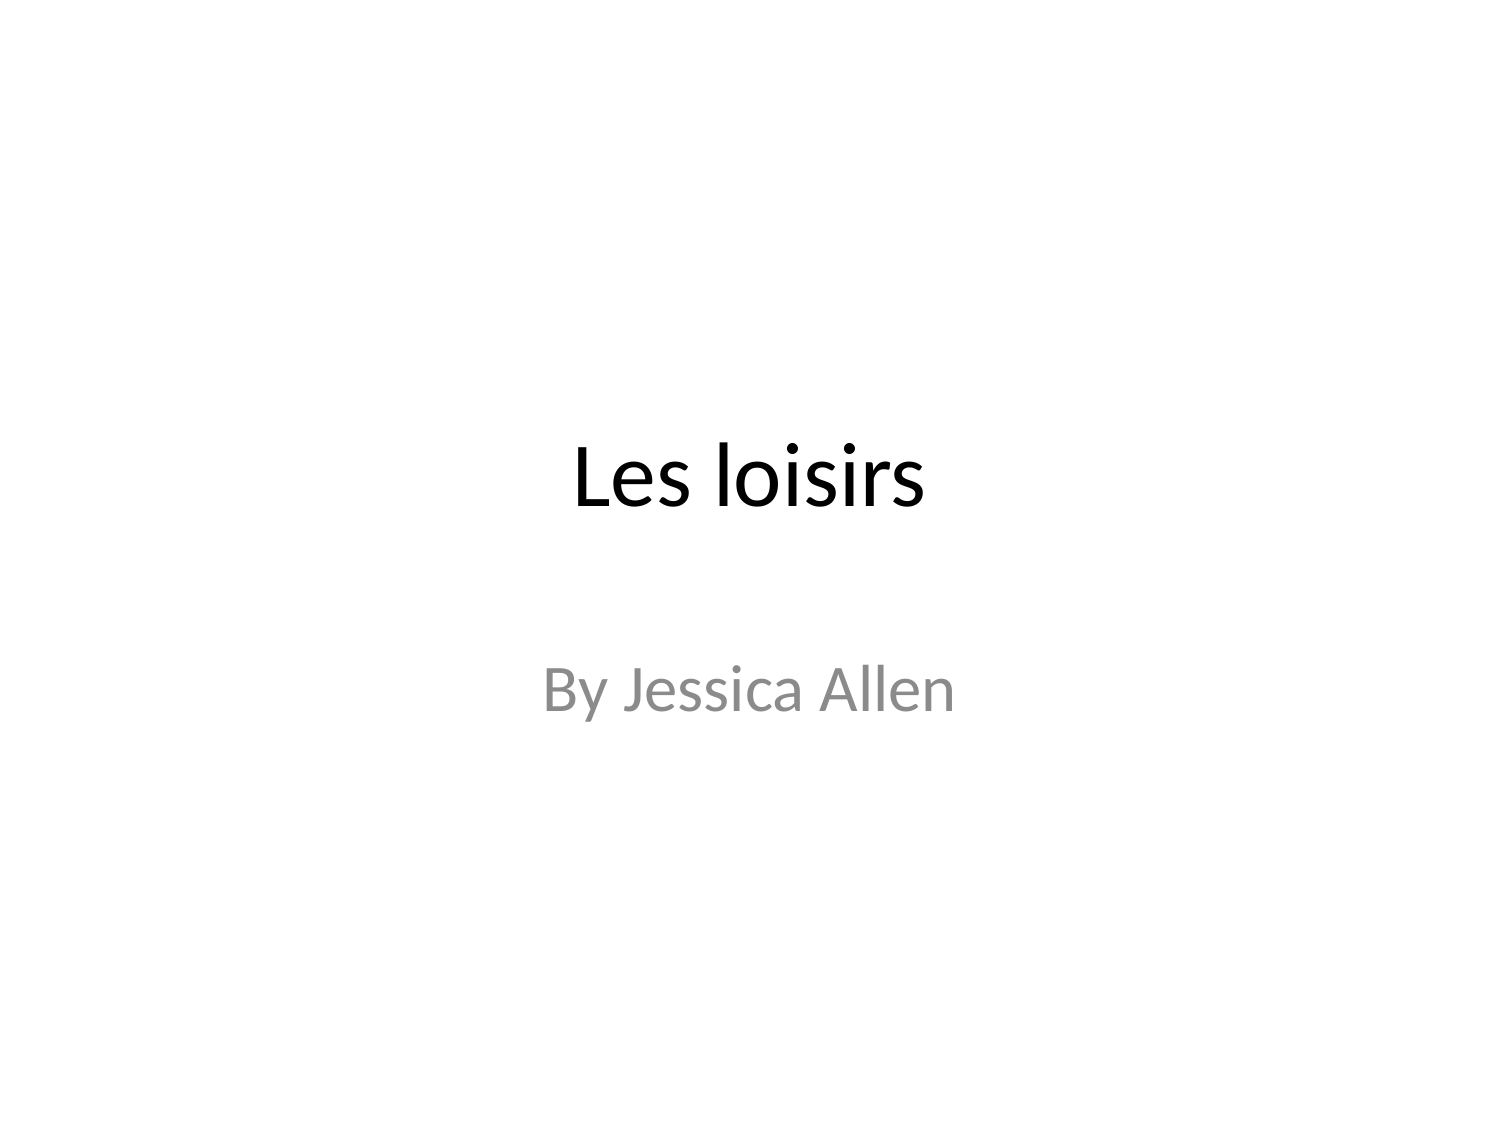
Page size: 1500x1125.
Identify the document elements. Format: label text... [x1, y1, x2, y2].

subtitle By Jessica Allen [224, 637, 1276, 926]
title Les loisirs [112, 349, 1388, 591]
